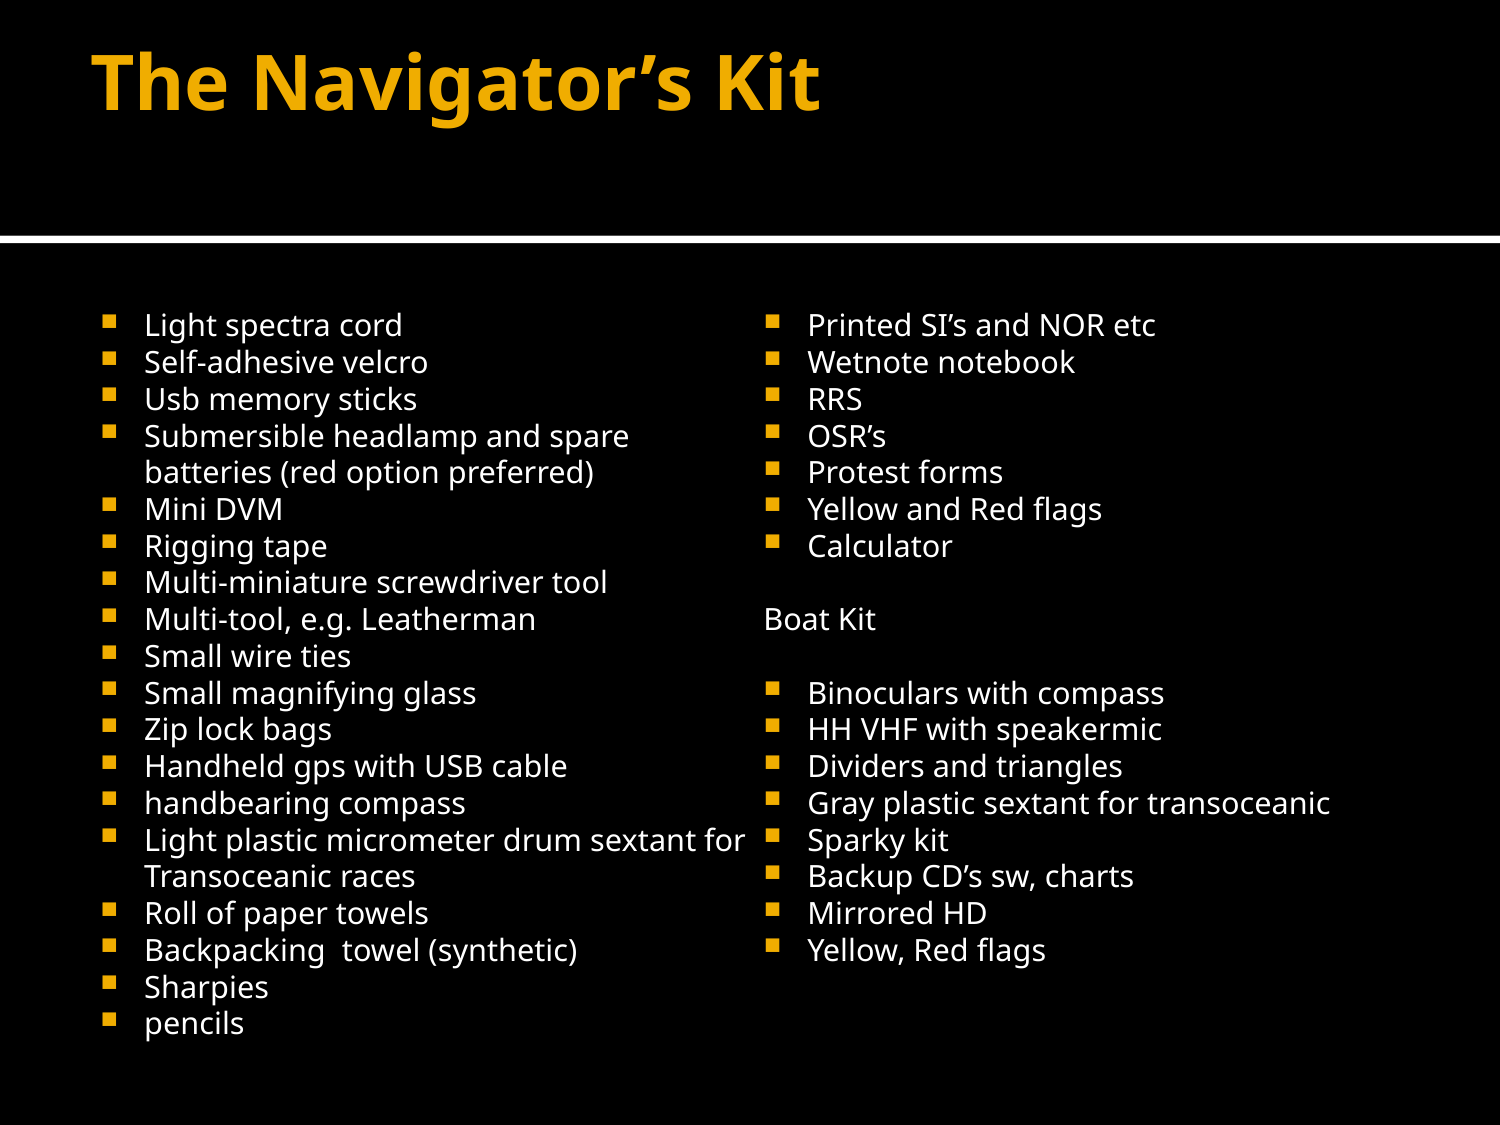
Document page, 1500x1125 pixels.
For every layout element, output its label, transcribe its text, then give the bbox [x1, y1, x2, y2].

list Light spectra cord Self-adhesive velcro Usb memory sticks Submersible headlamp and spare batteries (red option preferred) Mini DVM Rigging tape Multi-miniature screwdriver tool Multi-tool, e.g. Leatherman Small wire ties Small magnifying glass Zip lock bags Handheld gps with USB cable handbearing compass Light plastic micrometer drum sextant for Transoceanic races Roll of paper towels Backpacking towel (synthetic) Sharpies pencils Printed SI’s and NOR etc Wetnote notebook RRS OSR’s Protest forms Yellow and Red flags Calculator Boat Kit Binoculars with compass HH VHF with speakermic Dividers and triangles Gray plastic sextant for transoceanic Sparky kit Backup CD’s sw, charts Mirrored HD Yellow, Red flags [75, 291, 1425, 1050]
title The Navigator’s Kit [75, 25, 1425, 225]
